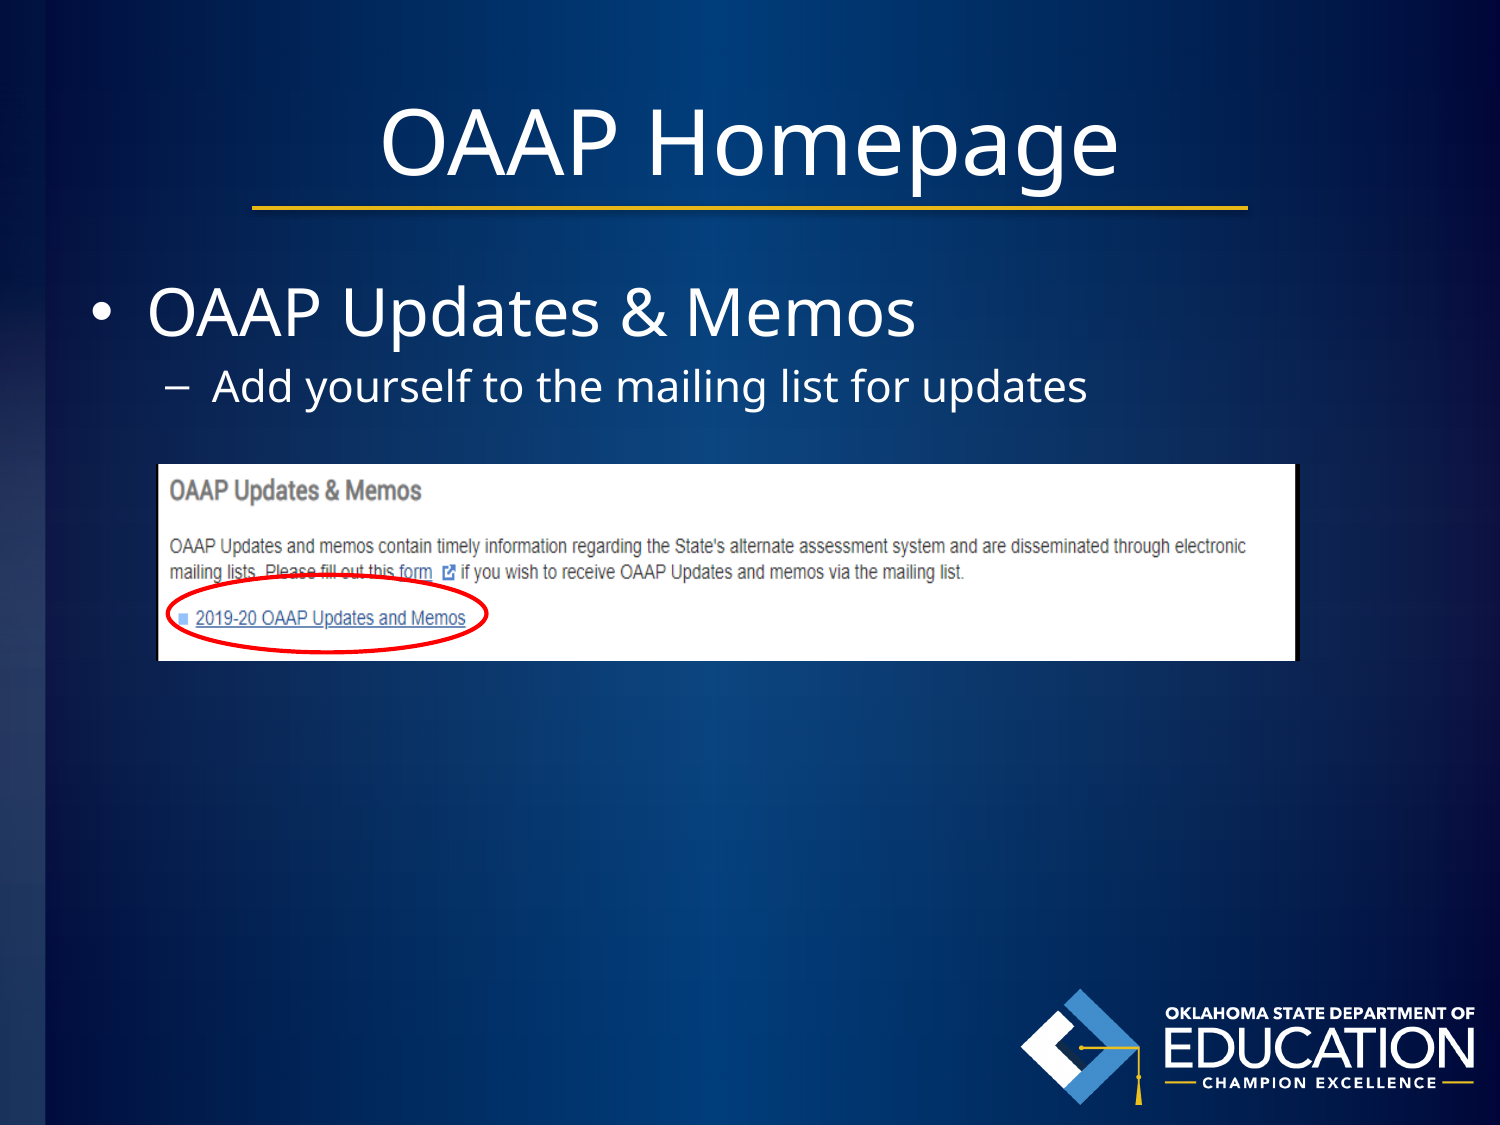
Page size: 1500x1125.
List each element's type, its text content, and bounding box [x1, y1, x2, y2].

list OAAP Updates & Memos Add yourself to the mailing list for updates [75, 262, 1425, 1005]
picture [0, 0, 1500, 1125]
title OAAP Homepage [75, 45, 1425, 233]
